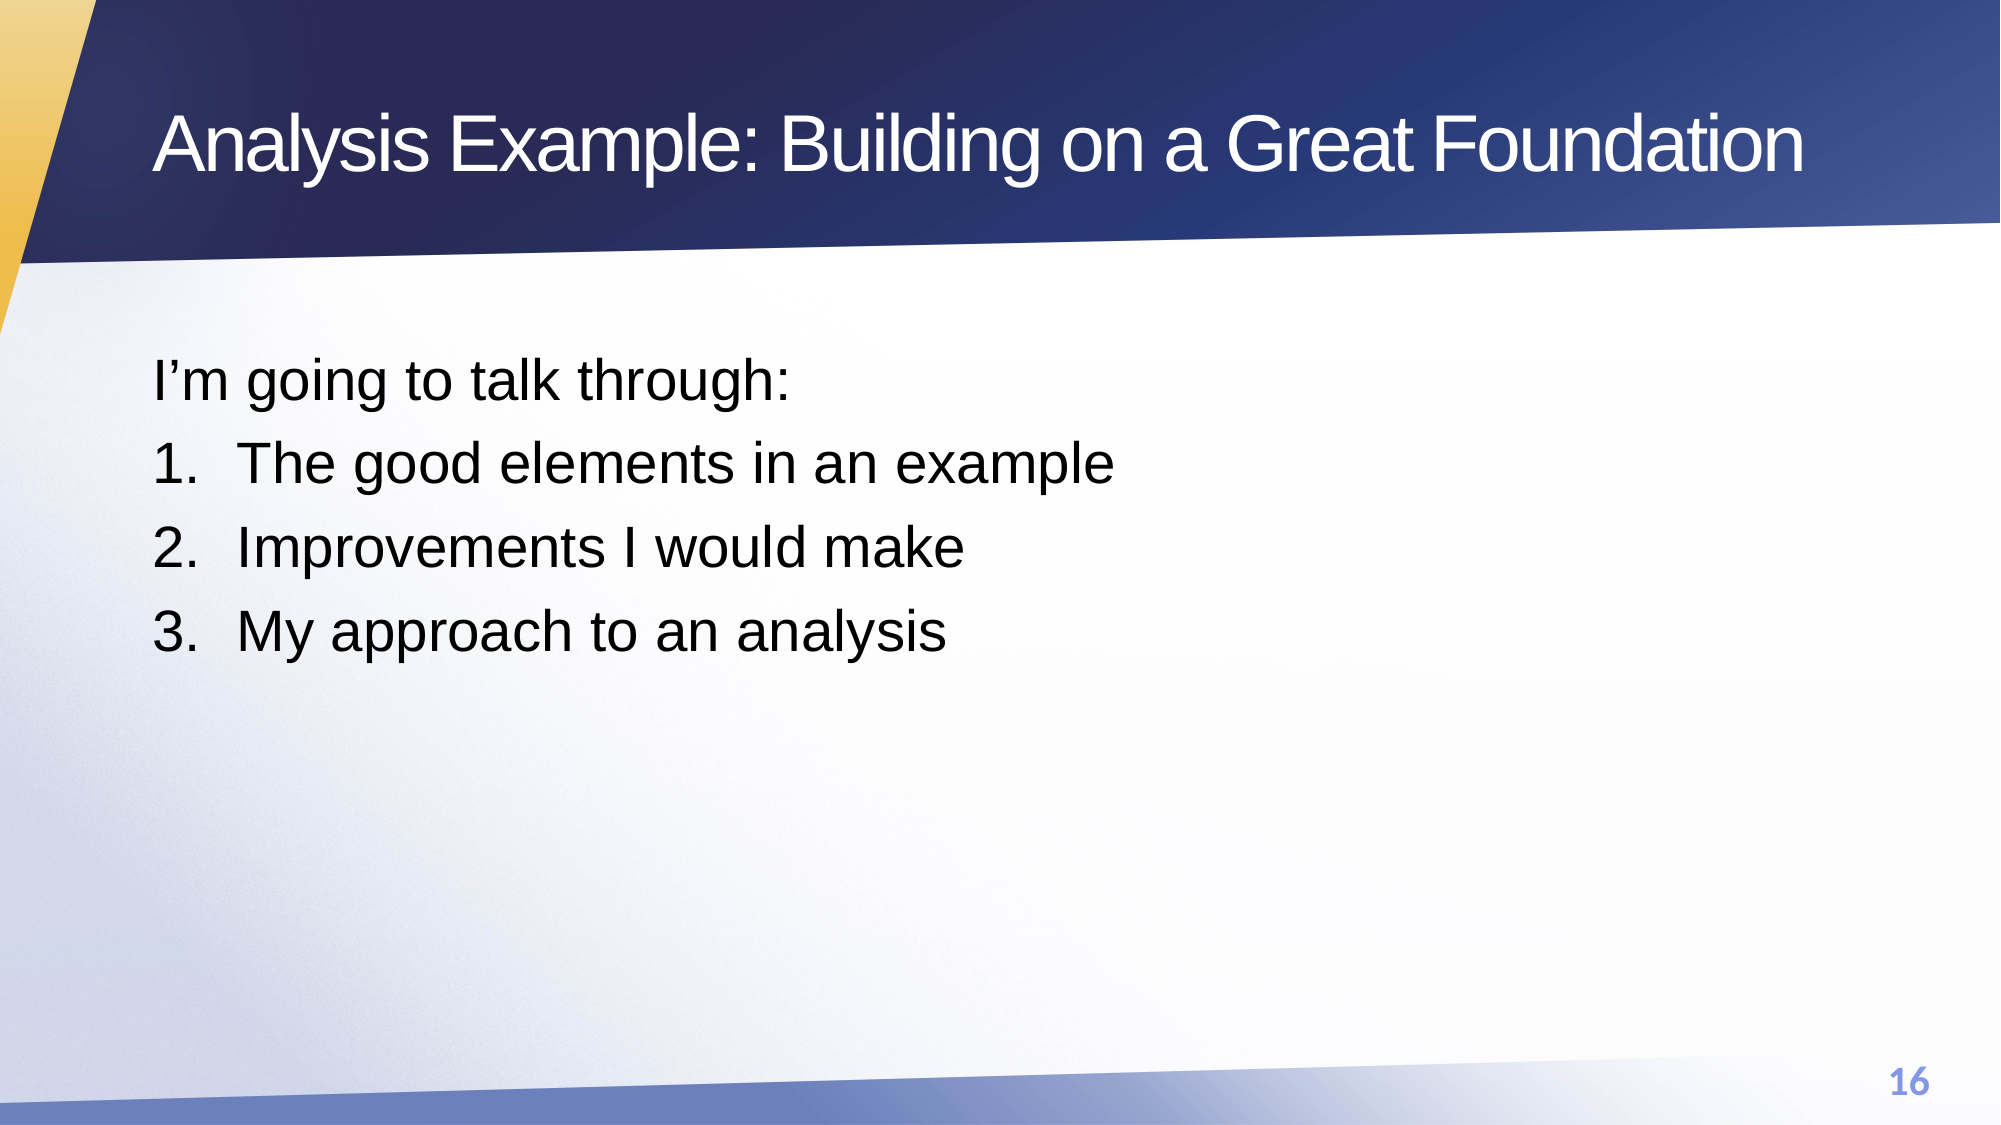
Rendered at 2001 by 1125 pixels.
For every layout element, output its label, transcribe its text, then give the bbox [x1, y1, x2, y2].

list I’m going to talk through: The good elements in an example Improvements I would make My approach to an analysis [137, 342, 1863, 1008]
picture [0, 0, 2000, 1125]
title Analysis Example: Building on a Great Foundation [137, 59, 1863, 231]
